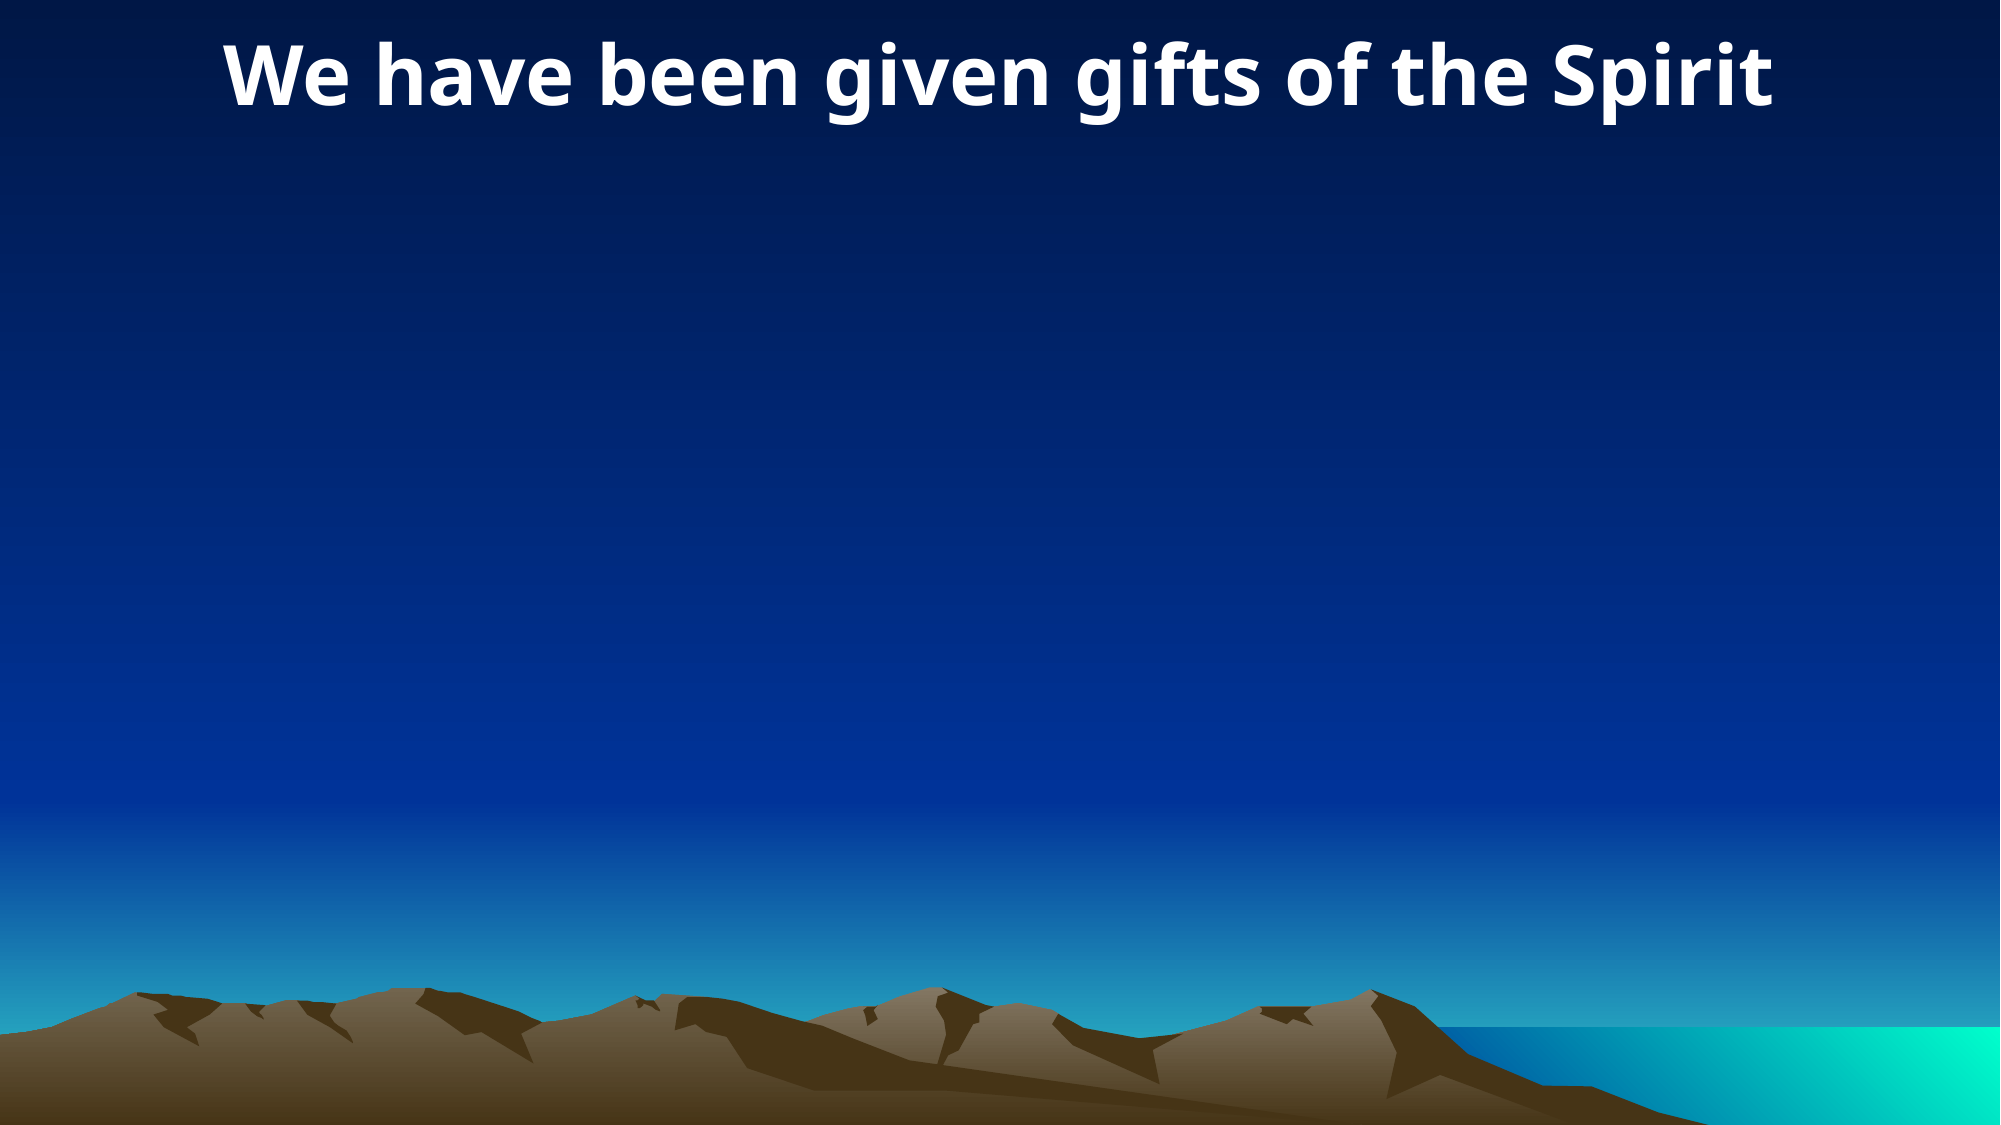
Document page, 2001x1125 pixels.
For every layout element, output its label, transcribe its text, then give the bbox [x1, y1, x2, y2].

text_box We have been given gifts of the Spirit [0, 0, 2000, 900]
